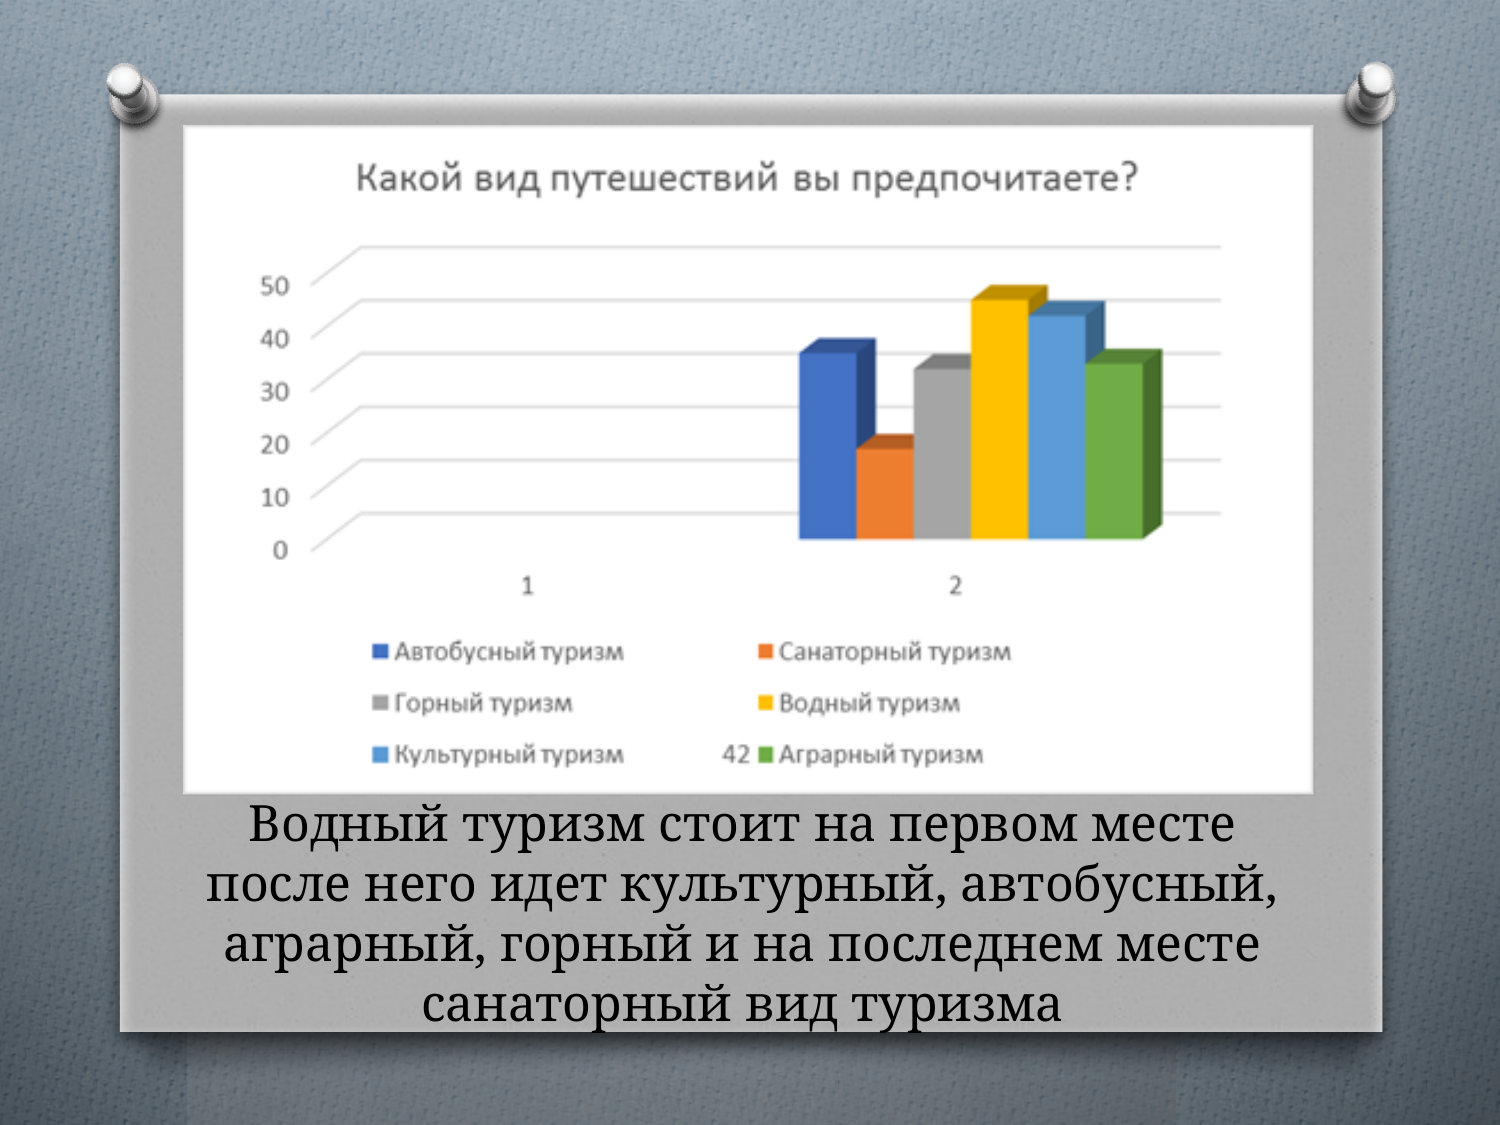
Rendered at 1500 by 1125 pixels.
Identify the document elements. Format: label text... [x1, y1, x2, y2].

picture [75, 29, 198, 153]
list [182, 125, 1318, 798]
picture [1317, 35, 1439, 156]
title Водный туризм стоит на первом месте после него идет культурный, автобусный, аграрный, горный и на последнем месте санаторный вид туризма [171, 810, 1314, 1012]
